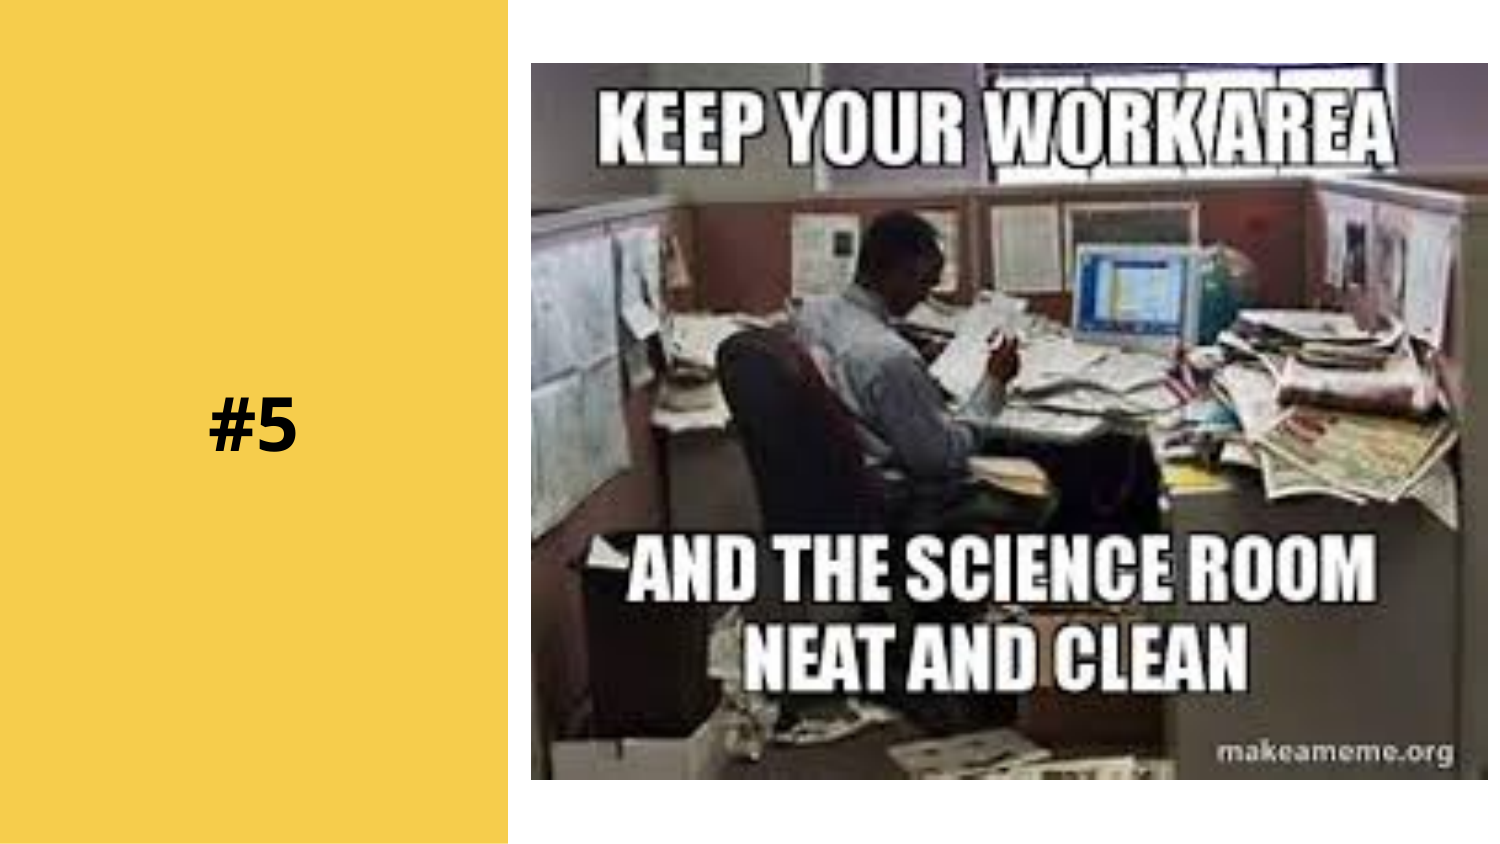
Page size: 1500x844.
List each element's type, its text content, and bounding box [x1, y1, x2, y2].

picture [530, 63, 1488, 781]
text_box #5 [0, 0, 508, 844]
